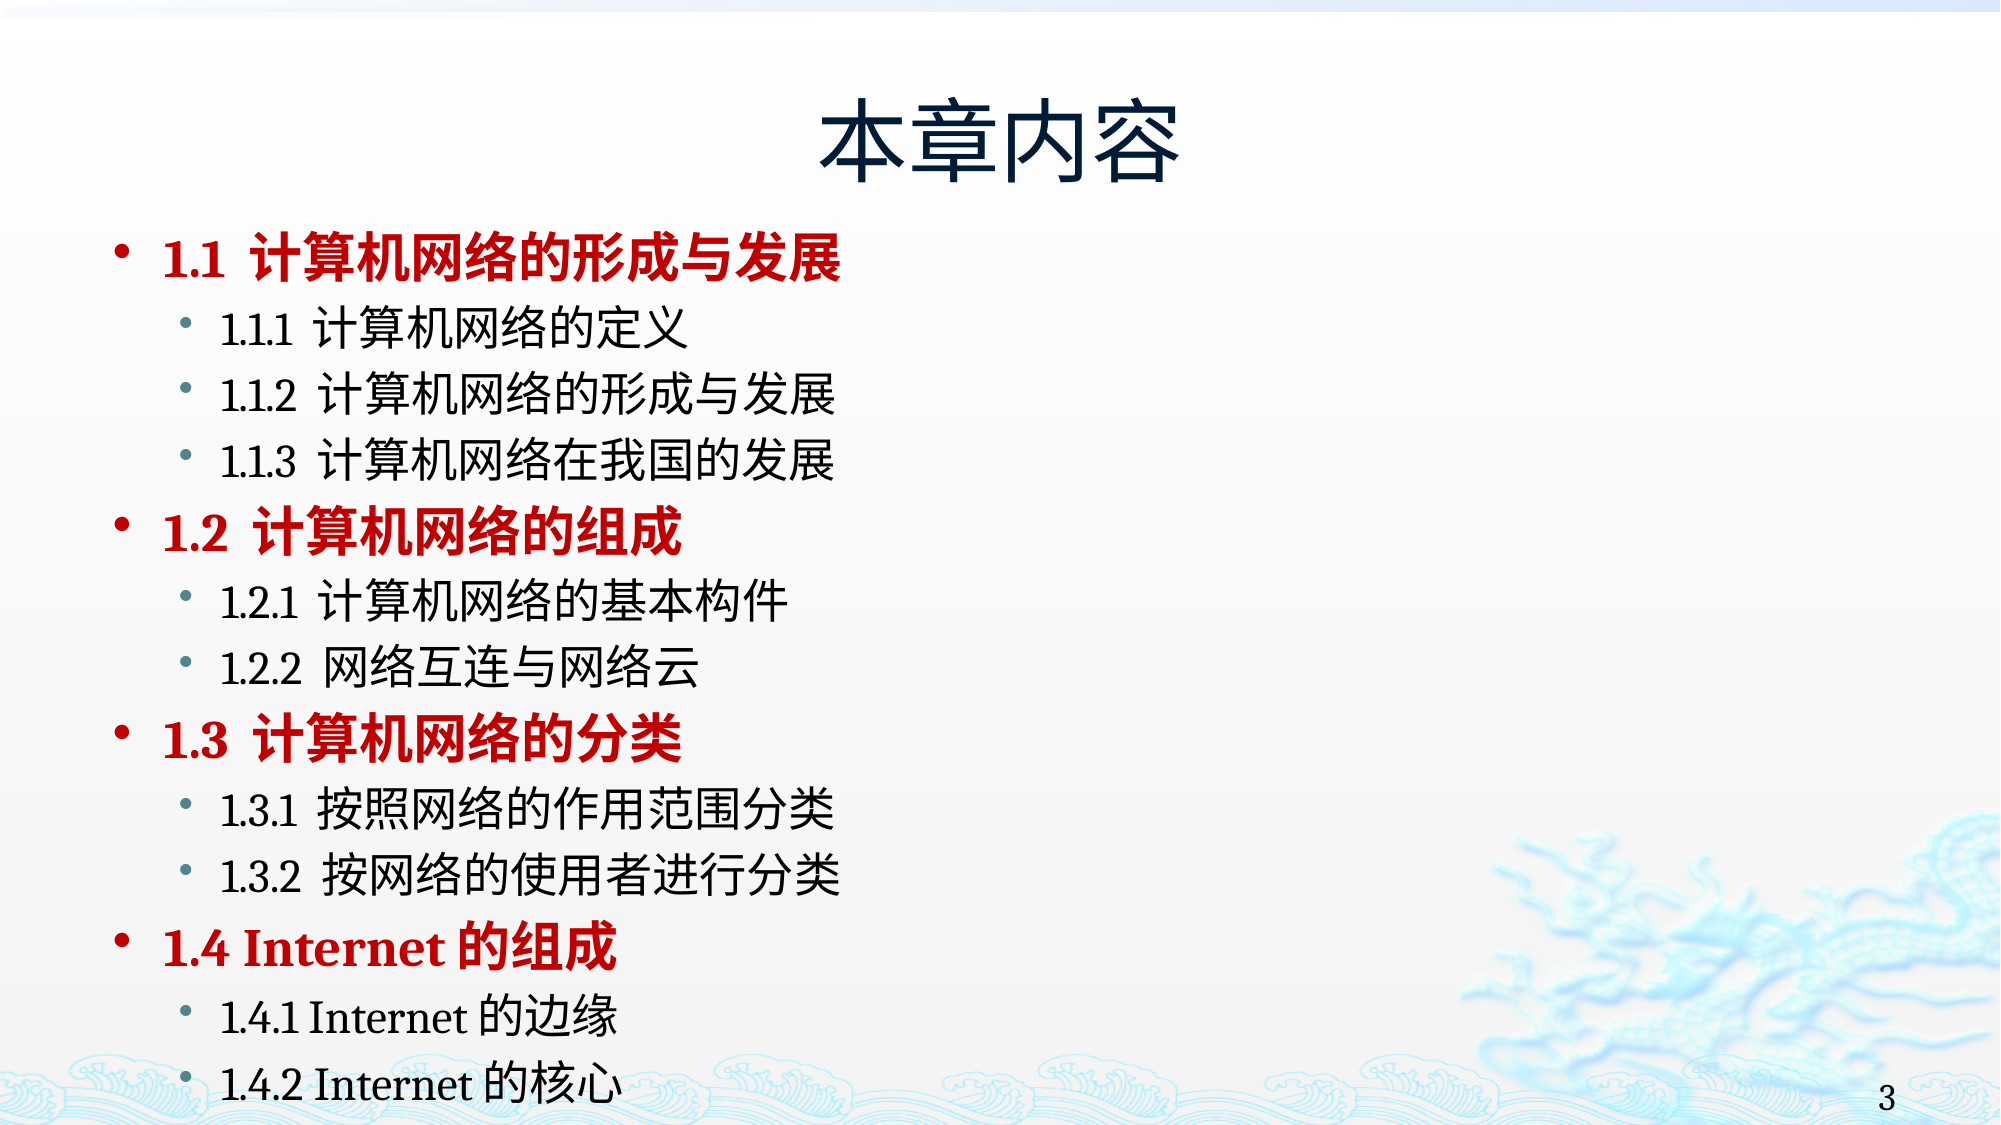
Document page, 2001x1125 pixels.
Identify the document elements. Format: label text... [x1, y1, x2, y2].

title 本章内容 [99, 45, 1900, 216]
list 1.1 计算机网络的形成与发展 1.1.1 计算机网络的定义 1.1.2 计算机网络的形成与发展 1.1.3 计算机网络在我国的发展 1.2 计算机网络的组成 1.2.1 计算机网络的基本构件 1.2.2 网络互连与网络云 1.3 计算机网络的分类 1.3.1 按照网络的作用范围分类 1.3.2 按网络的使用者进行分类 1.4 Internet的组成 1.4.1 Internet的边缘 1.4.2 Internet的核心 [99, 216, 1900, 1125]
slide_number 3 [1863, 1065, 2000, 1125]
